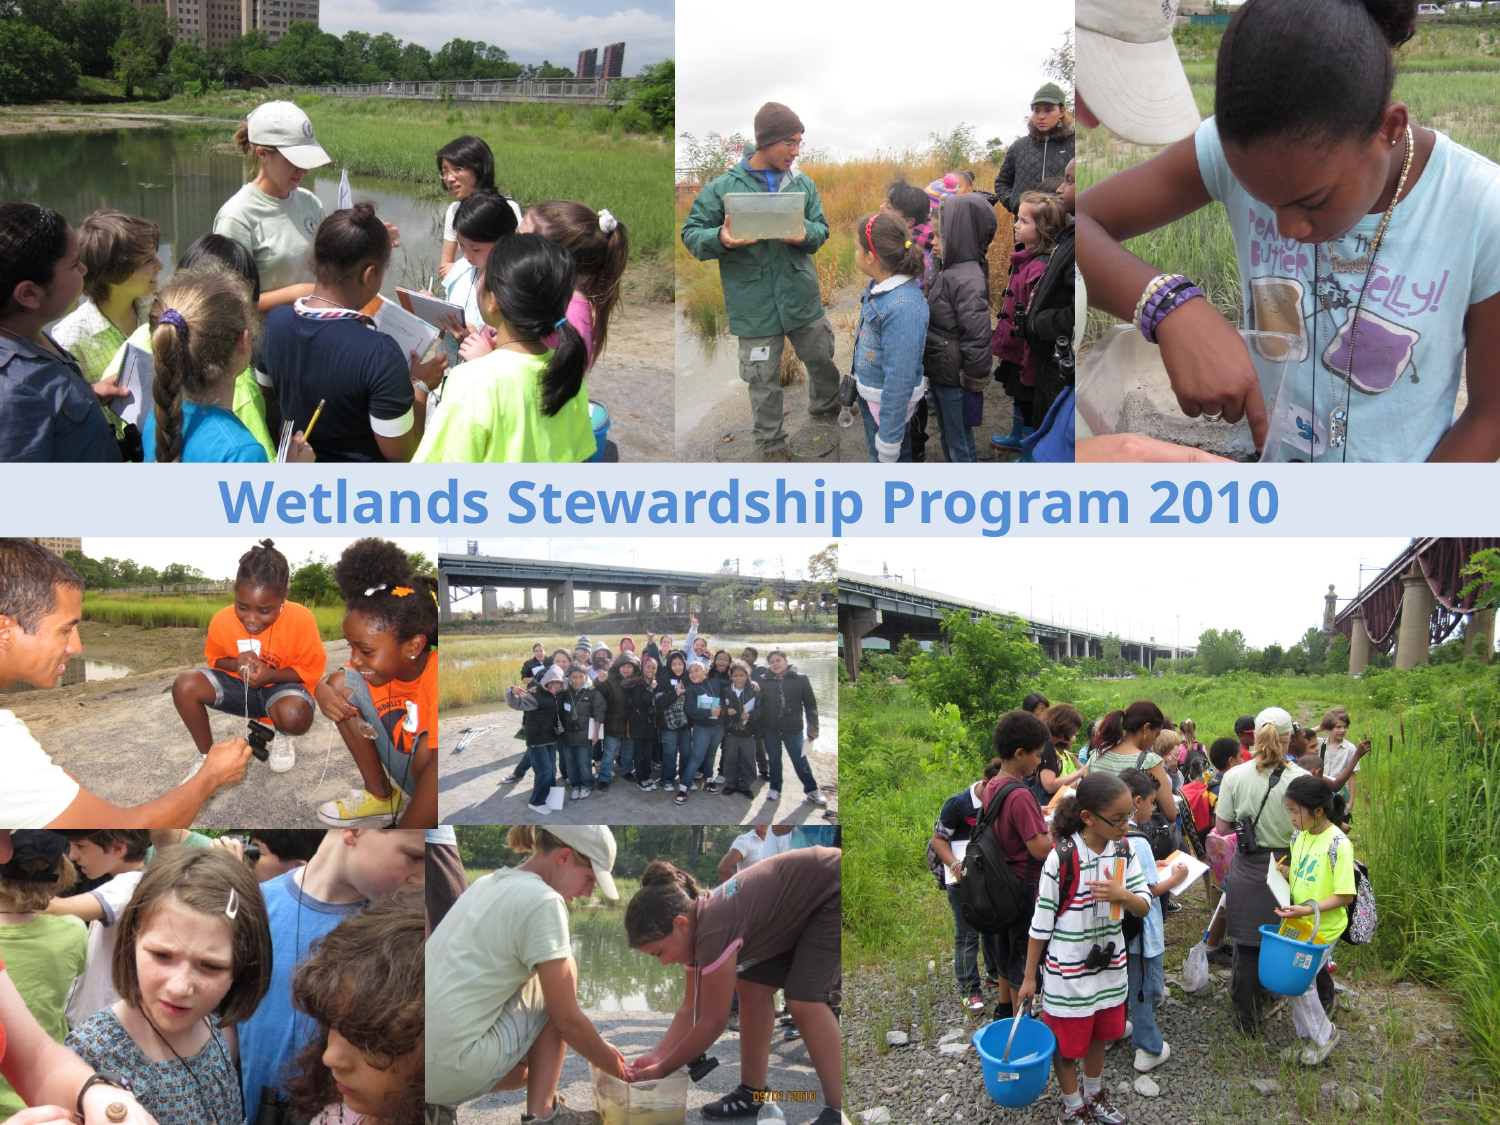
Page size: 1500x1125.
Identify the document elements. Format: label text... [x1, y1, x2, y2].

title Wetlands Stewardship Program 2010 [441, 516, 669, 523]
picture [0, 0, 1500, 1125]
